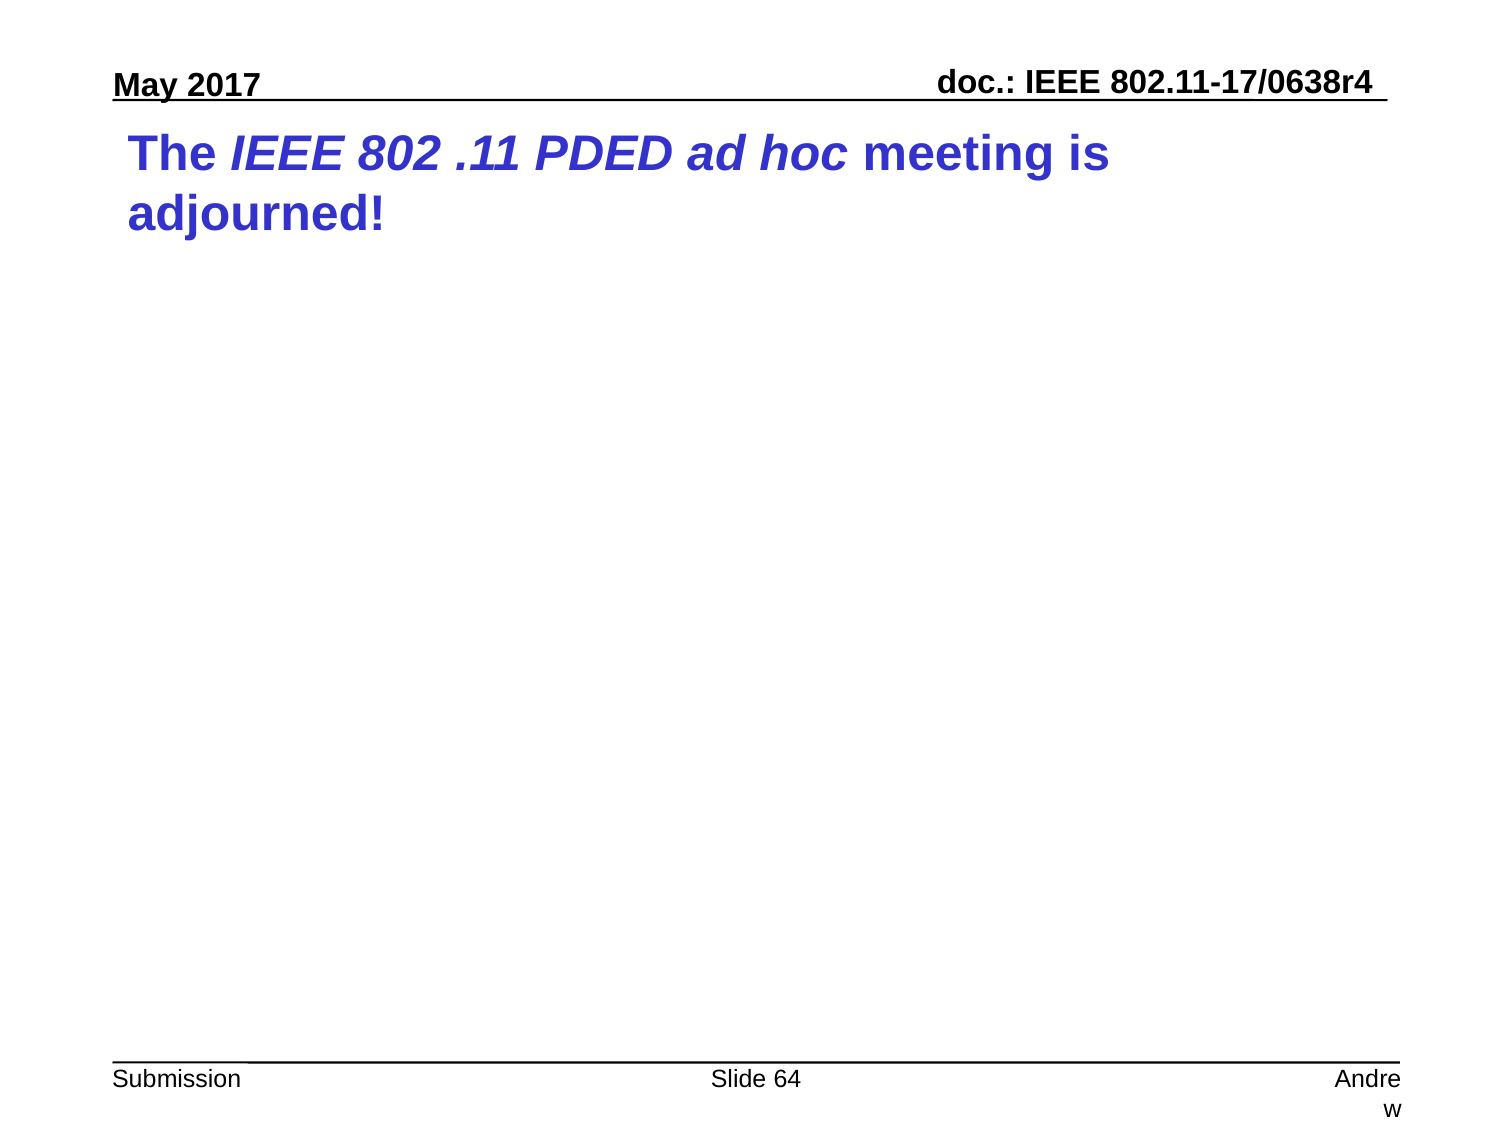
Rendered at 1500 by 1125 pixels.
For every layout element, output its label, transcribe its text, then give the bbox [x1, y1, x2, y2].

slide_number Slide 64 [709, 1061, 803, 1093]
footer Andrew Myles, Cisco [1320, 1061, 1402, 1093]
title The IEEE 802 .11 PDED ad hoc meeting is adjourned! [112, 112, 1388, 288]
